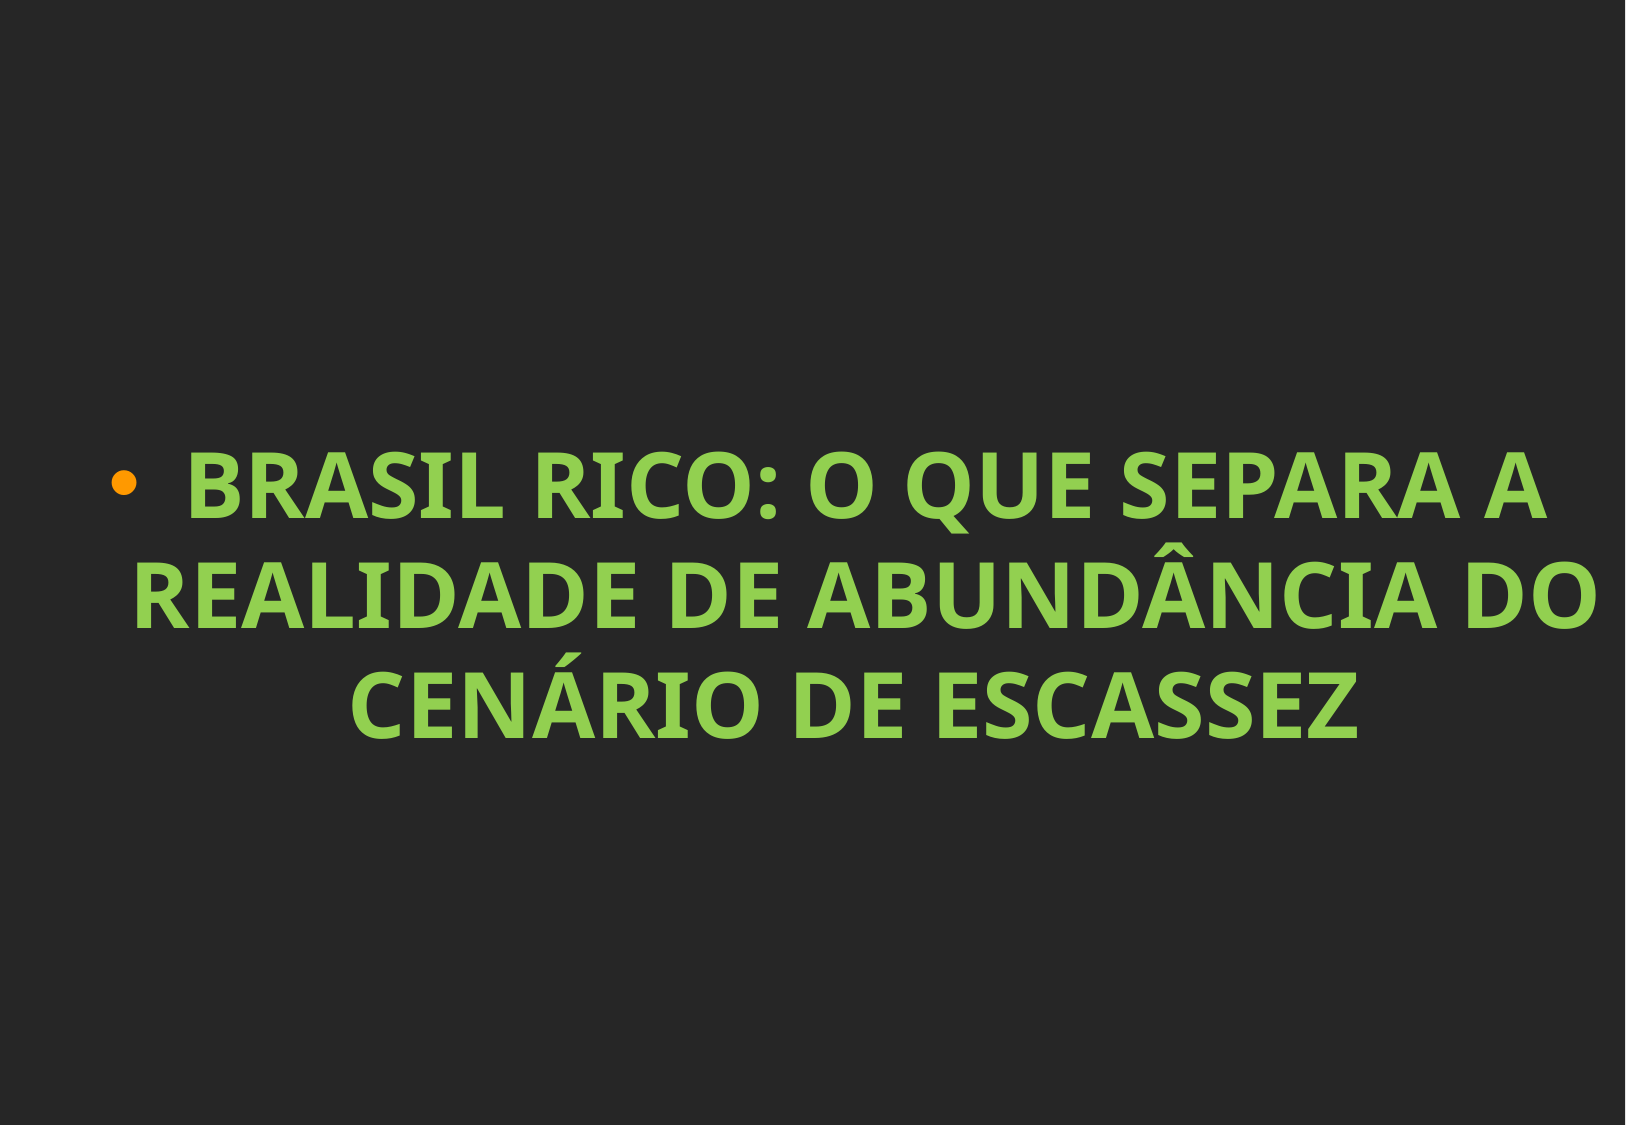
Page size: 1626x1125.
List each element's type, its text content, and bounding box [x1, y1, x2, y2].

text_box BRASIL RICO: O QUE SEPARA A REALIDADE DE ABUNDÂNCIA DO CENÁRIO DE ESCASSEZ [32, 90, 1625, 1094]
